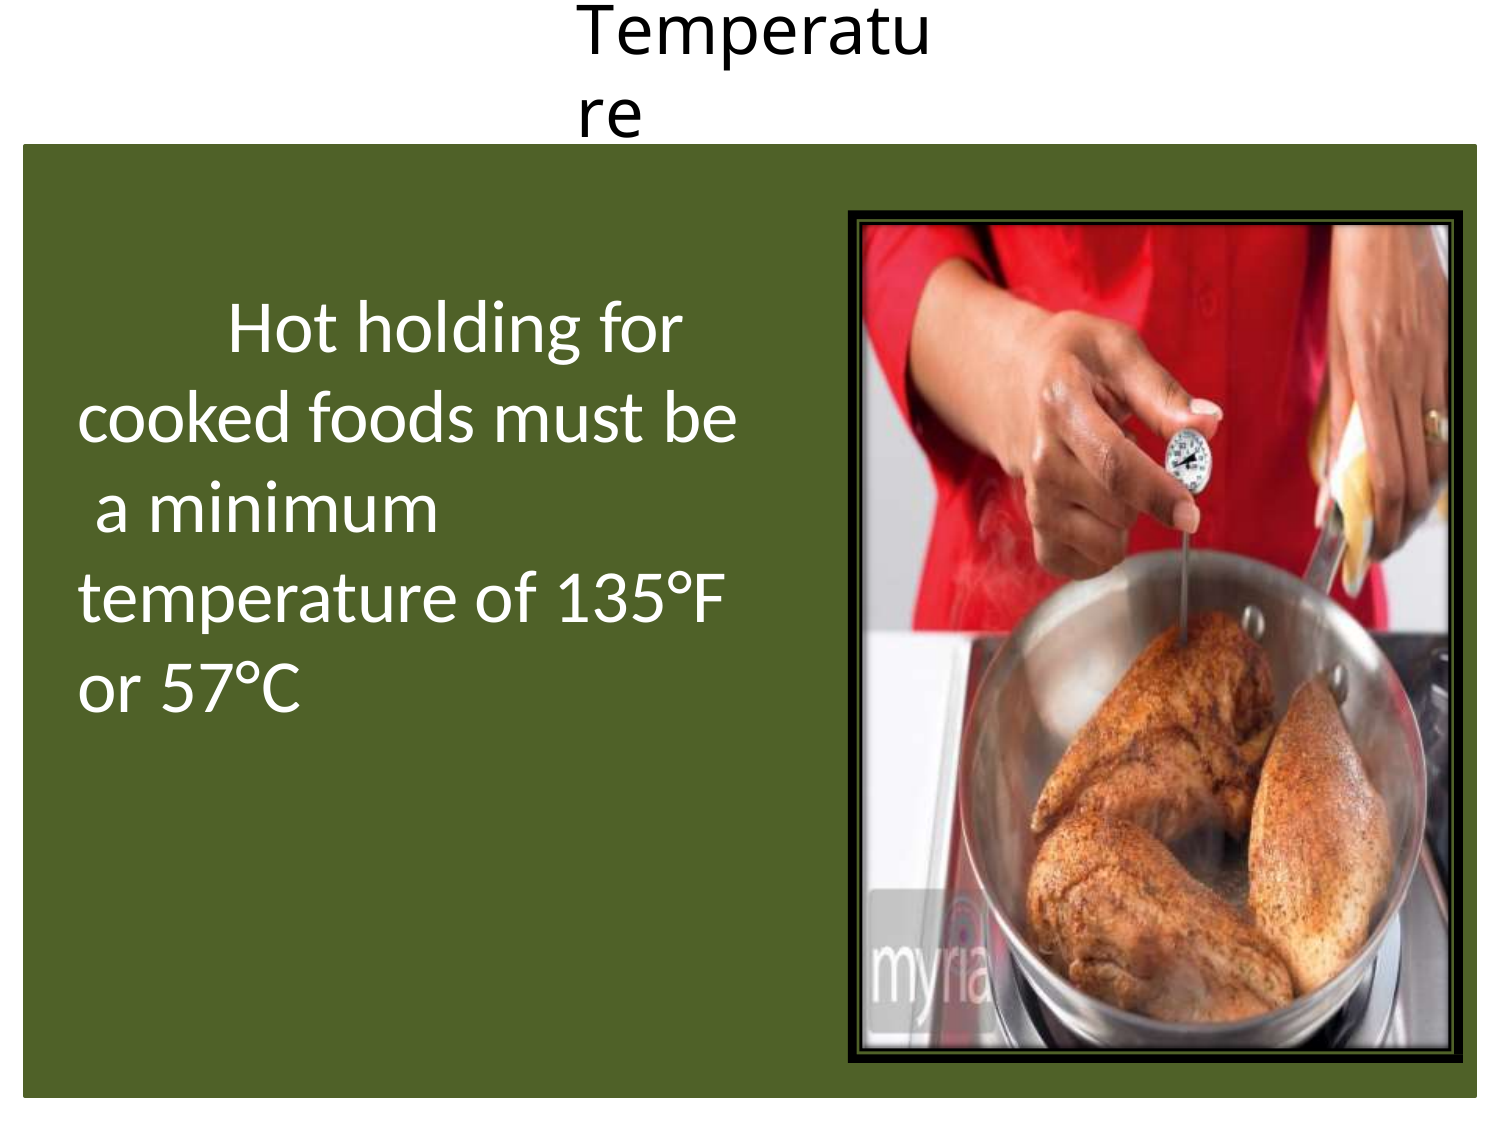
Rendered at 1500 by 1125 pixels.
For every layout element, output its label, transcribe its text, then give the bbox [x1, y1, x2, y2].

title Temperature [574, 0, 951, 143]
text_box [22, 143, 1478, 1099]
